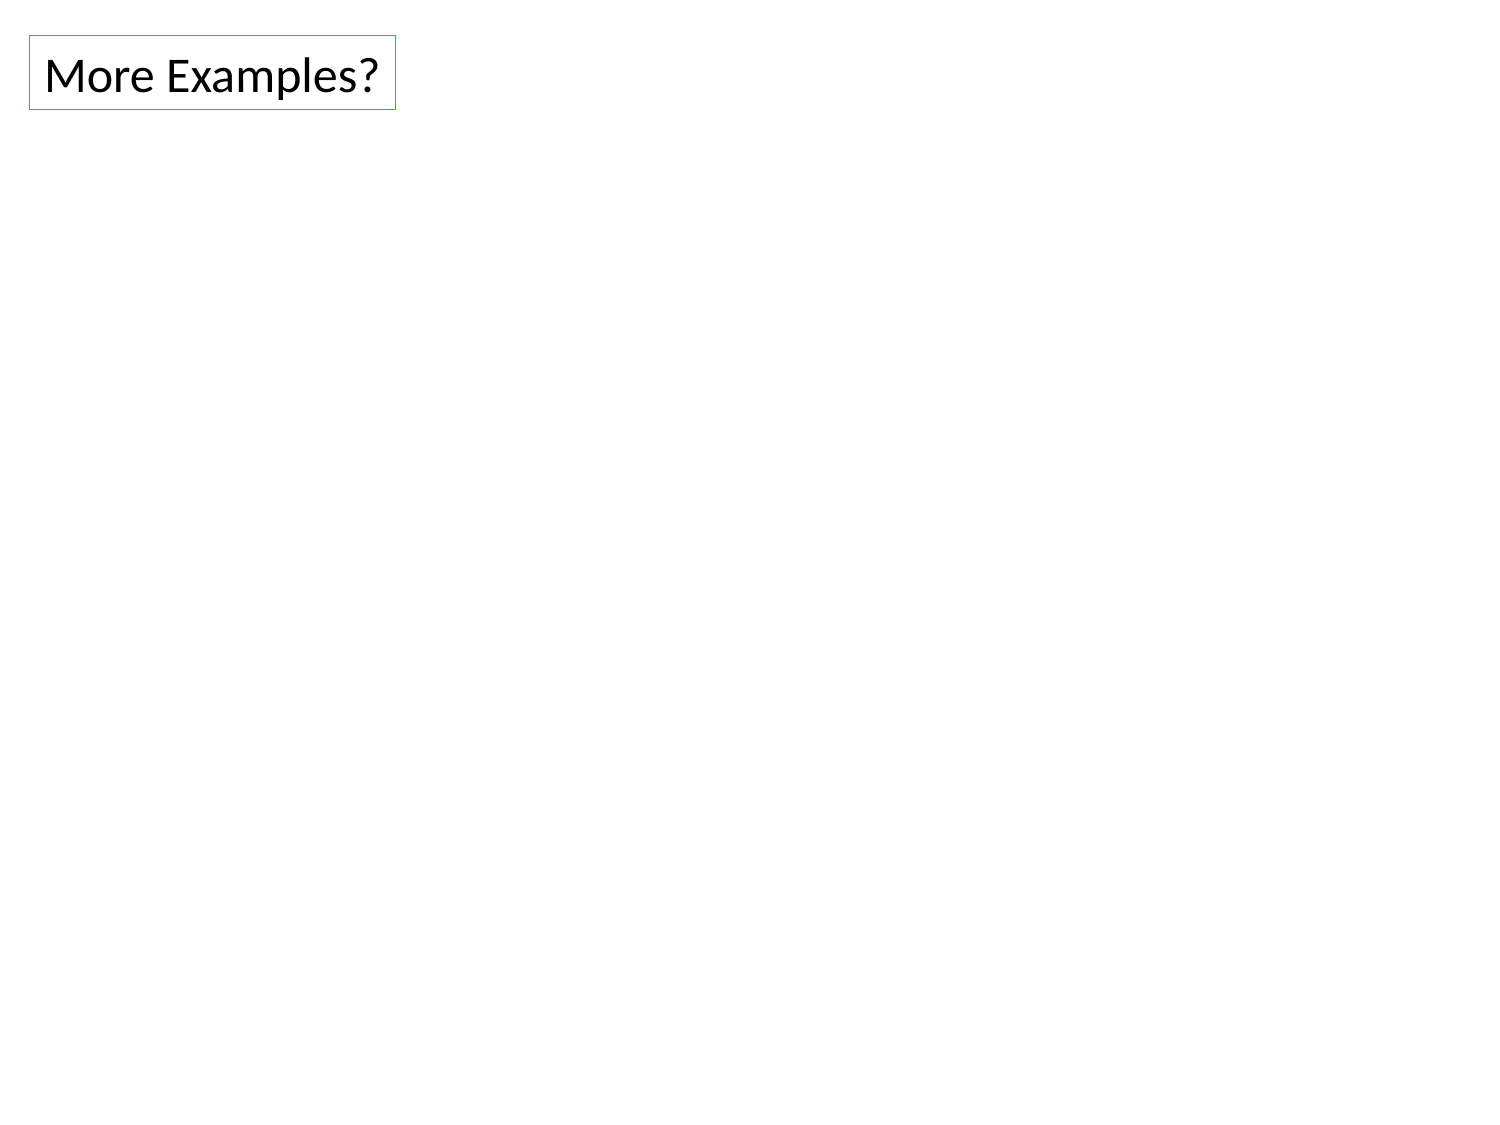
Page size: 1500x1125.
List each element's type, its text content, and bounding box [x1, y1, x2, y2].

text_box More Examples? [29, 35, 396, 110]
